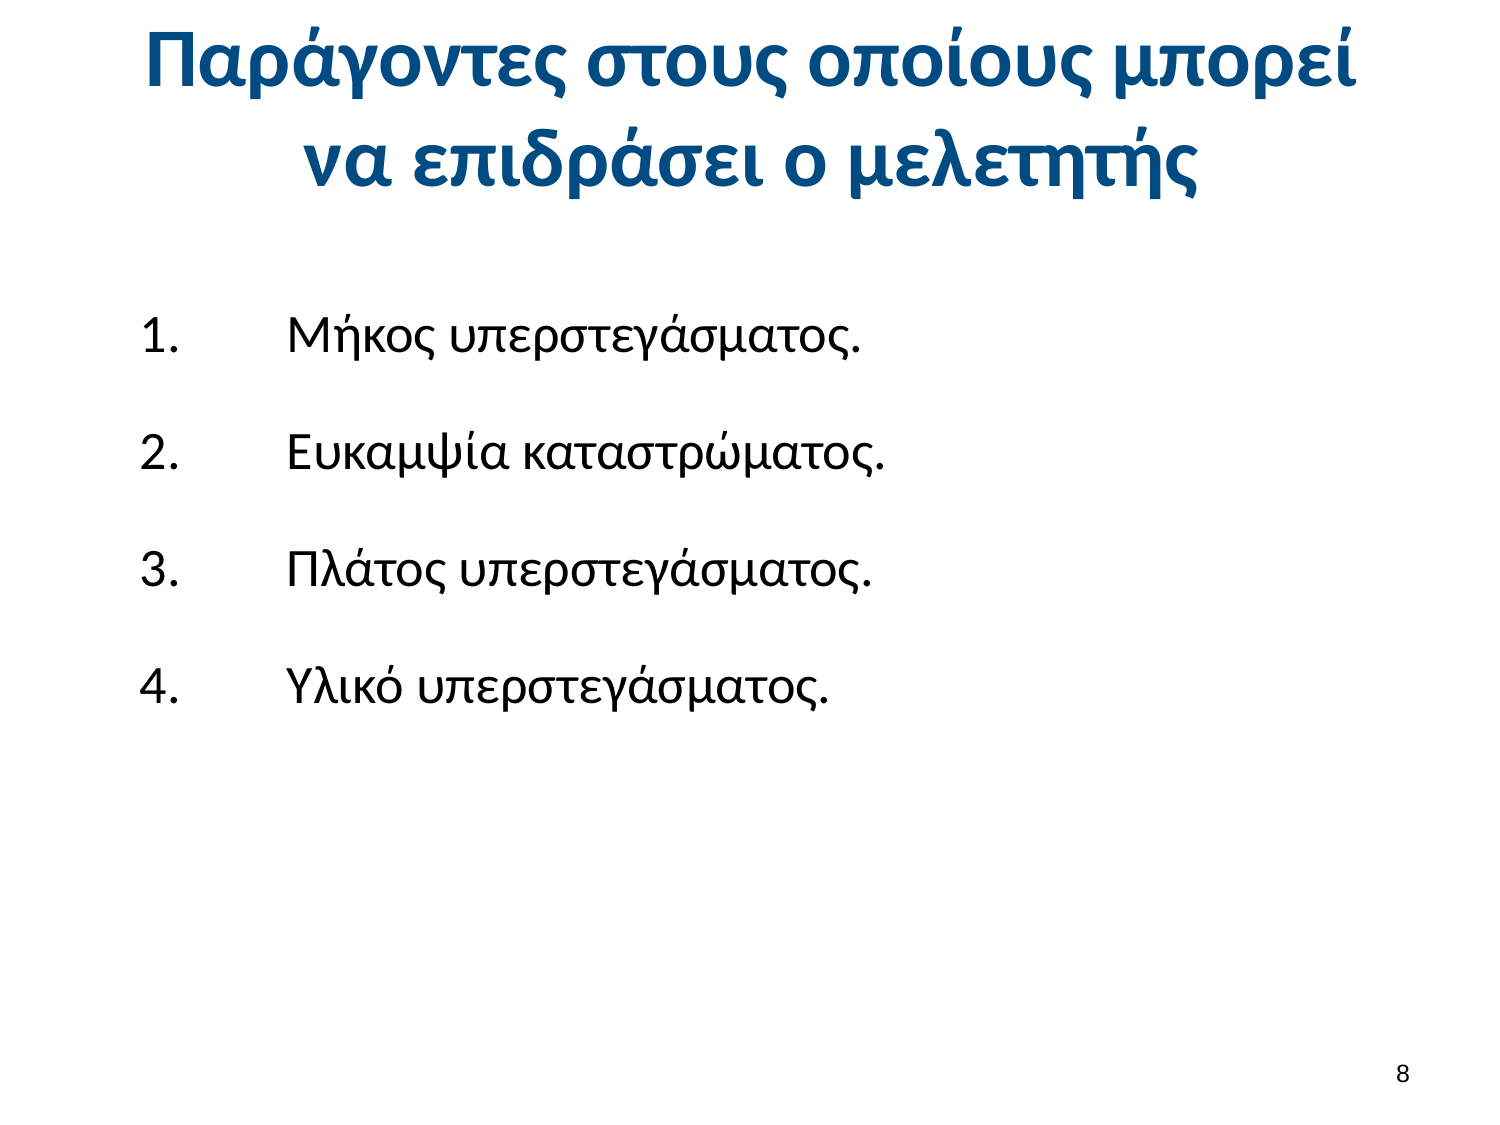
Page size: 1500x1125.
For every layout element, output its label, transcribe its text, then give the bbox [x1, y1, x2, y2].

title Παράγοντες στους οποίους μπορεί να επιδράσει ο μελετητής [76, 19, 1427, 188]
text_box Μήκος υπερστεγάσματος. Ευκαμψία καταστρώματος. Πλάτος υπερστεγάσματος. Υλικό υπερστεγάσματος. [125, 290, 1425, 722]
slide_number 7 [1074, 1042, 1425, 1103]
